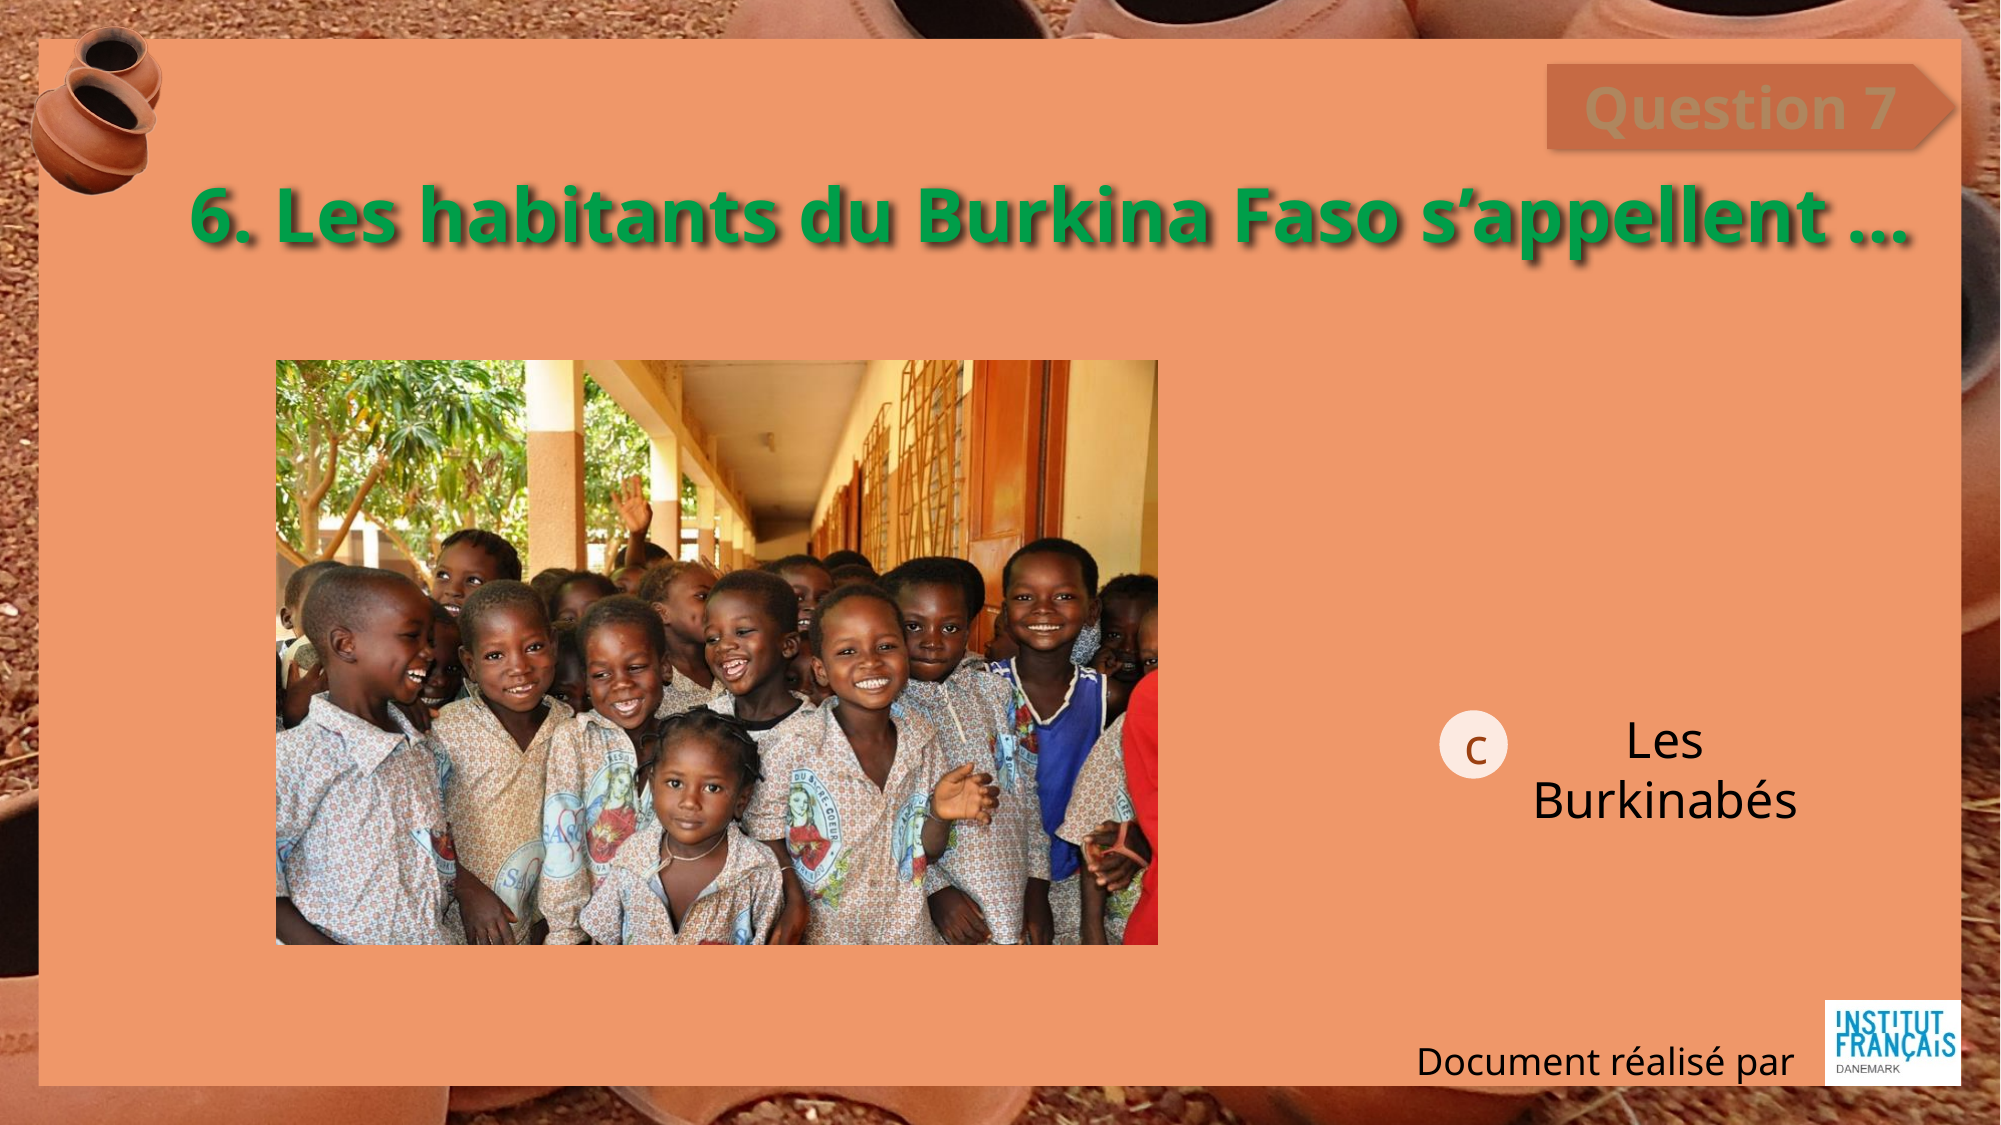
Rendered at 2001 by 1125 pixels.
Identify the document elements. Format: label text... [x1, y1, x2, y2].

text_box Question 7 [1547, 64, 1956, 150]
title 6. Les habitants du Burkina Faso s’appellent … [174, 105, 1970, 331]
text_box Les Burkinabés [1507, 701, 1823, 837]
text_box c [1438, 709, 1507, 780]
picture [0, 0, 2001, 1125]
